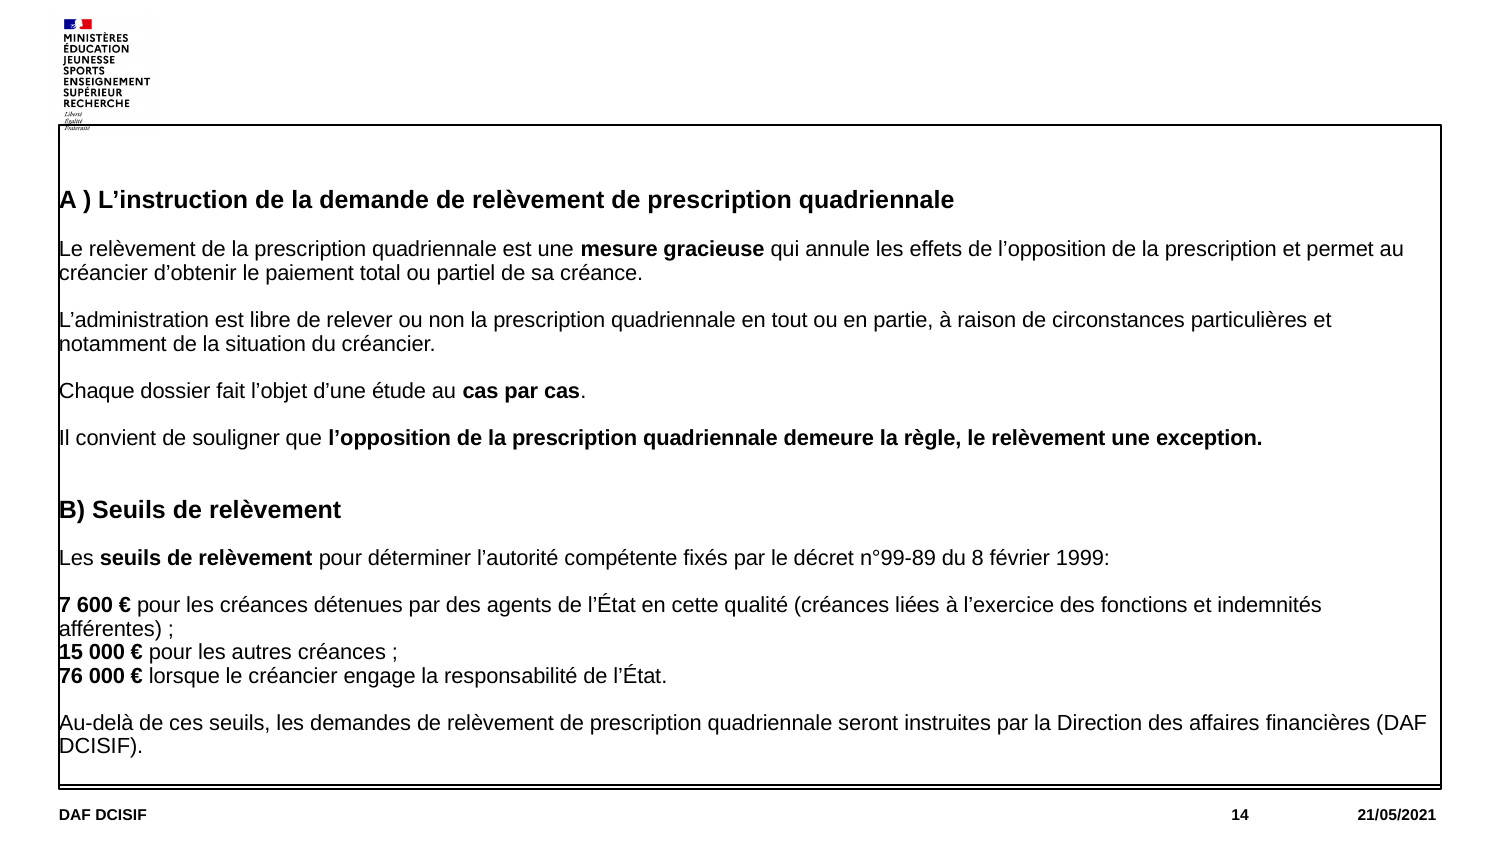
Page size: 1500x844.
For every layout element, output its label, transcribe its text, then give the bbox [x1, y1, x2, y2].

slide_number 14 [1027, 784, 1249, 844]
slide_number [1249, 784, 1441, 844]
picture [54, 9, 160, 140]
footer DAF DCISIF [59, 784, 1027, 844]
title A ) L’instruction de la demande de relèvement de prescription quadriennale Le relèvement de la prescription quadriennale est une mesure gracieuse qui annule les effets de l’opposition de la prescription et permet au créancier d’obtenir le paiement total ou partiel de sa créance. L’administration est libre de relever ou non la prescription quadriennale en tout ou en partie, à raison de circonstances particulières et notamment de la situation du créancier. Chaque dossier fait l’objet d’une étude au cas par cas. Il convient de souligner que l’opposition de la prescription quadriennale demeure la règle, le relèvement une exception. B) Seuils de relèvement Les seuils de relèvement pour déterminer l’autorité compétente fixés par le décret n°99-89 du 8 février 1999: 7 600 € pour les créances détenues par des agents de l’État en cette qualité (créances liées à l’exercice des fonctions et indemnités afférentes) ; 15 000 € pour les autres créances ; 76 000 € lorsque le créancier engage la responsabilité de l’État. Au-delà de ces seuils, les demandes de relèvement de prescription quadriennale seront instruites par la Direction des affaires financières (DAF DCISIF). [58, 124, 1442, 790]
